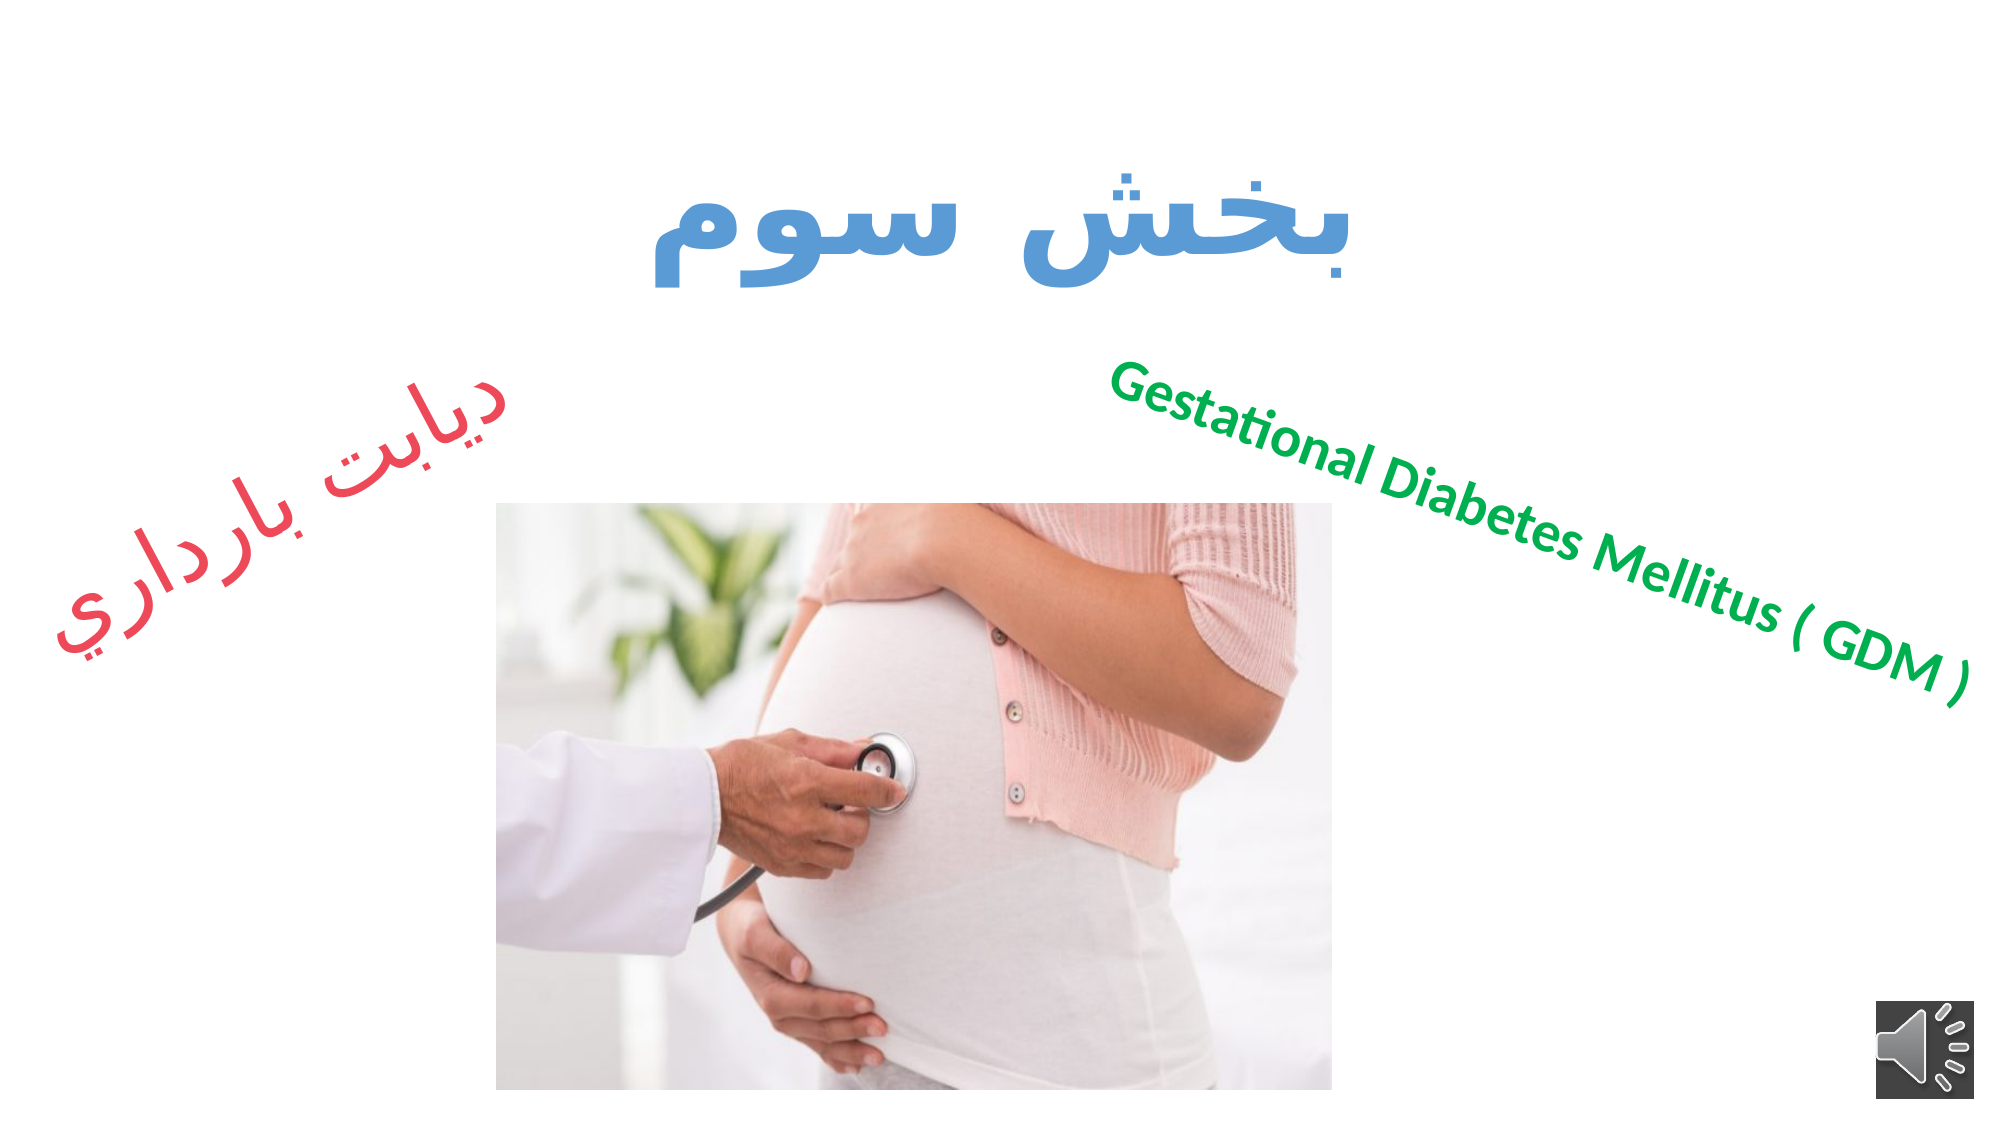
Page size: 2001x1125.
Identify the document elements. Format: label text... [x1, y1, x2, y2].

title ديابت بارداري [0, 290, 667, 793]
picture [496, 503, 1332, 1090]
picture [1874, 999, 1975, 1100]
text_box بخش سوم [83, 109, 1923, 290]
list Gestational Diabetes Mellitus ( GDM ) [1060, 290, 2000, 750]
